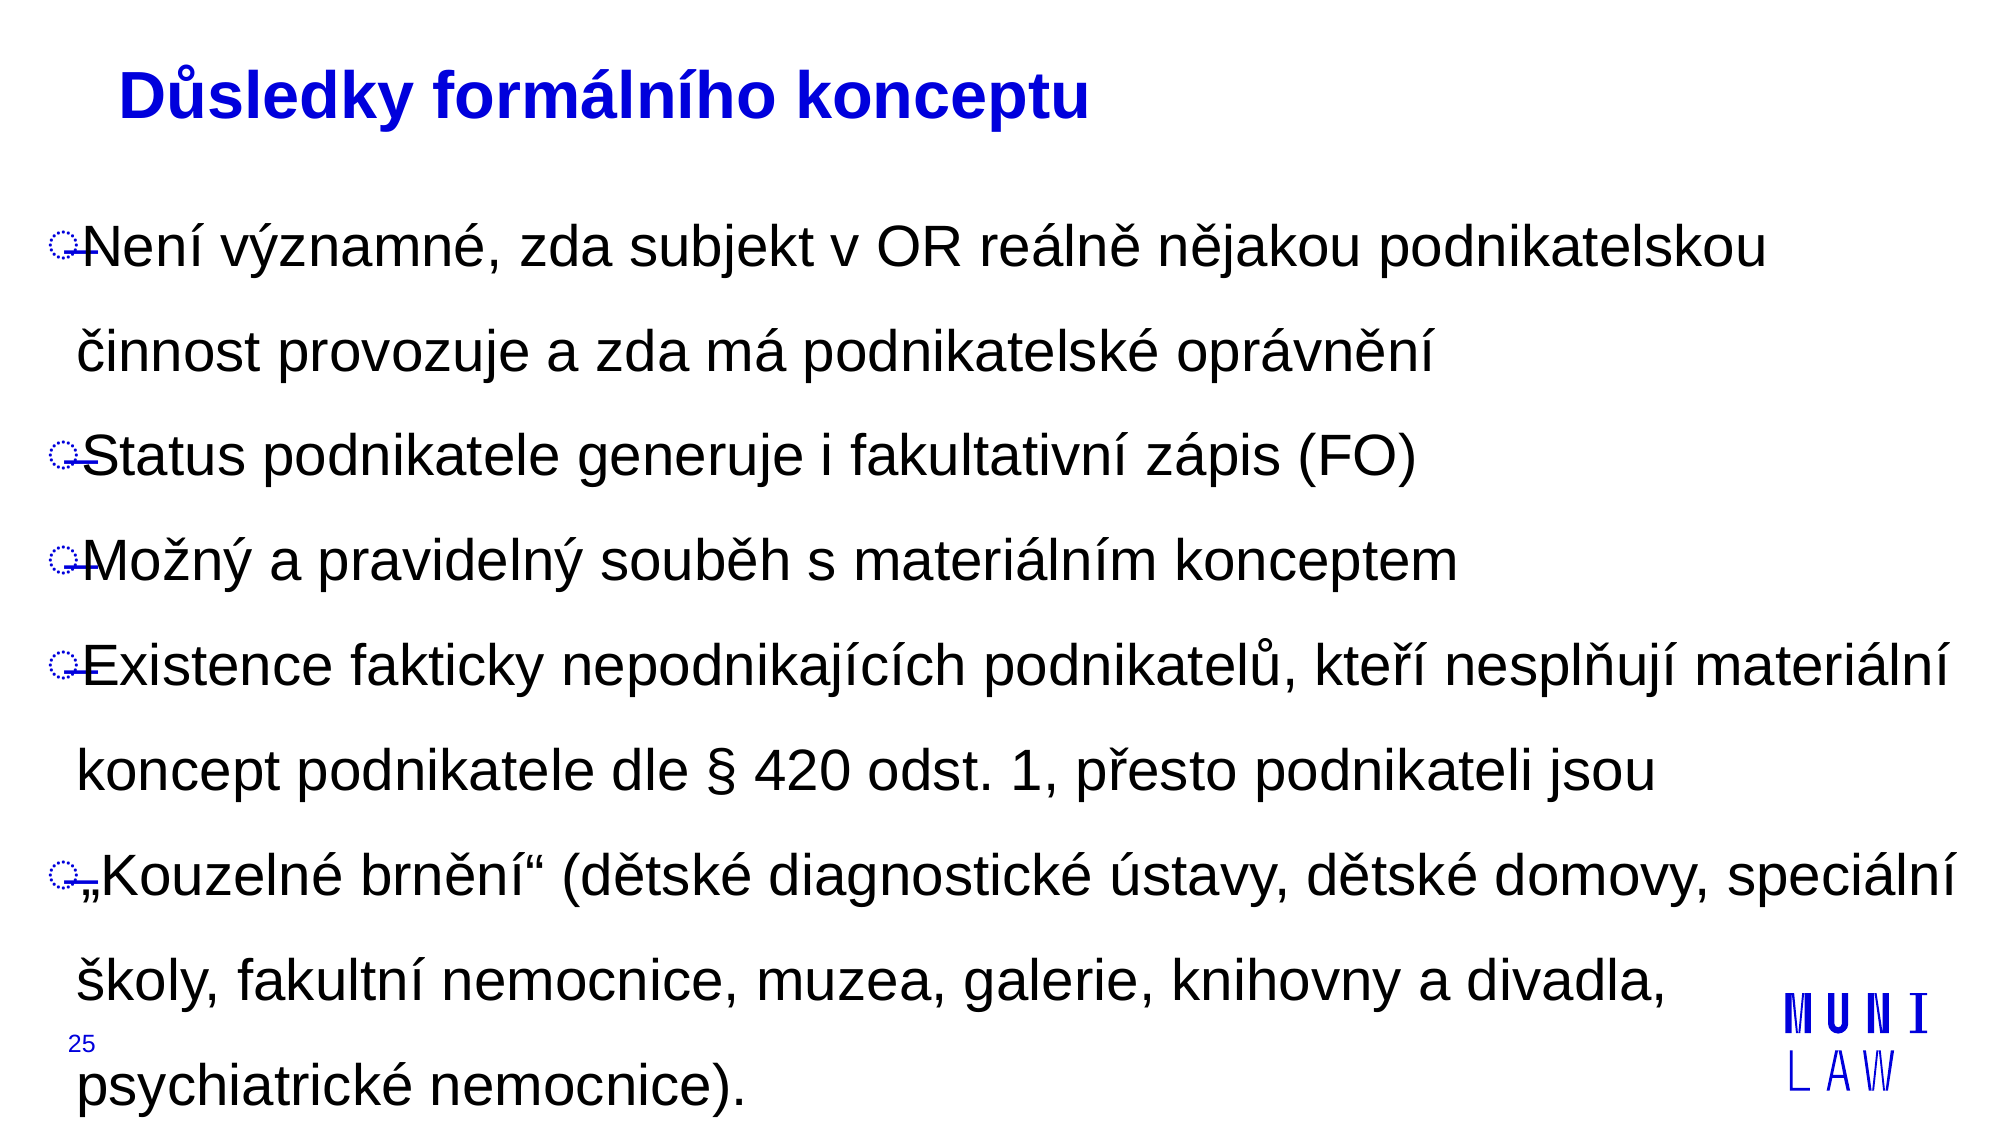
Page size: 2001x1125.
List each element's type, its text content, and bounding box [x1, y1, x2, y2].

list Není významné, zda subjekt v OR reálně nějakou podnikatelskou činnost provozuje a zda má podnikatelské oprávnění Status podnikatele generuje i fakultativní zápis (FO) Možný a pravidelný souběh s materiálním konceptem Existence fakticky nepodnikajících podnikatelů, kteří nesplňují materiální koncept podnikatele dle § 420 odst. 1, přesto podnikateli jsou „Kouzelné brnění“ (dětské diagnostické ústavy, dětské domovy, speciální školy, fakultní nemocnice, muzea, galerie, knihovny a divadla, psychiatrické nemocnice). [34, 172, 1966, 1108]
title Důsledky formálního konceptu [118, 48, 1883, 136]
